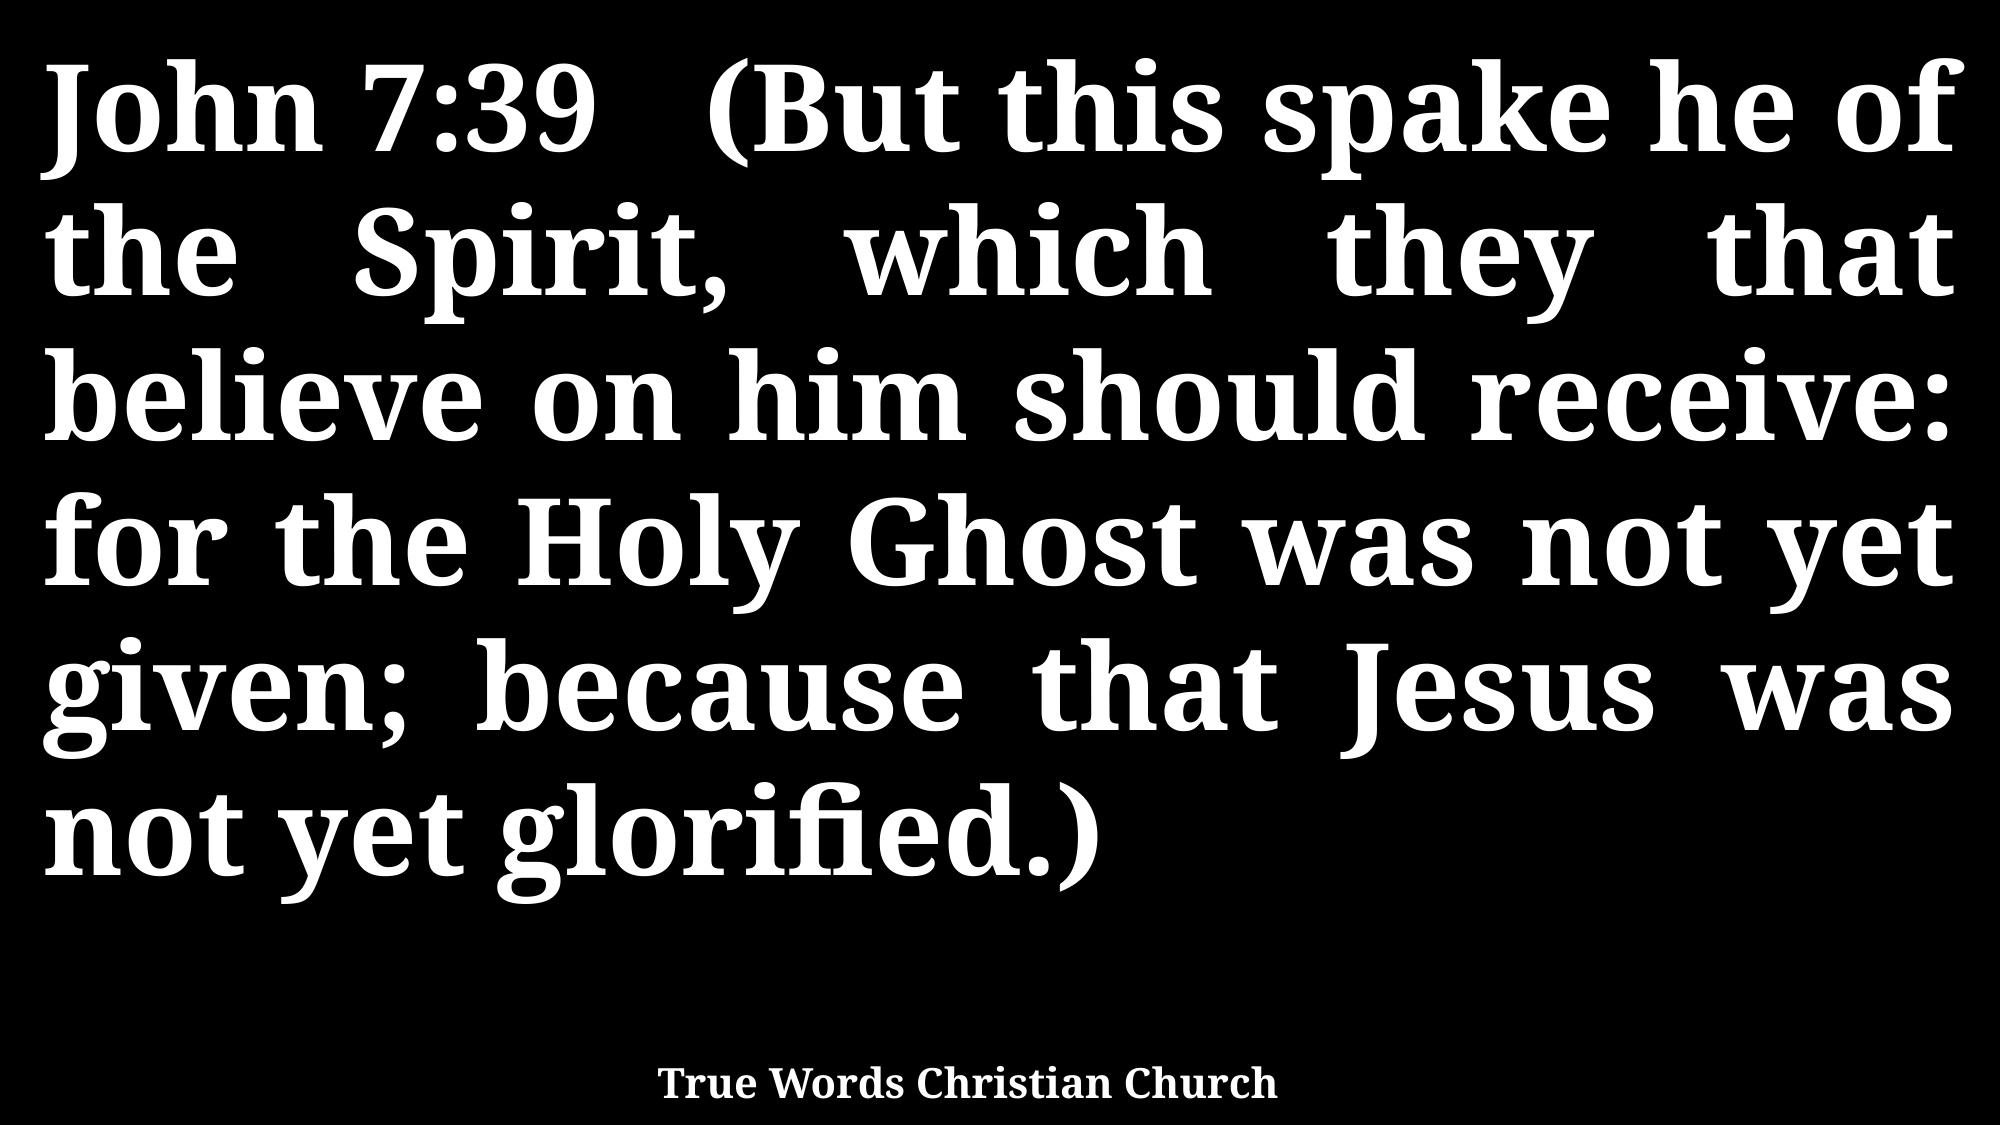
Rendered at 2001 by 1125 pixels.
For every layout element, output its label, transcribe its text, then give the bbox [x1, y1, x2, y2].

text_box John 7:39 (But this spake he of the Spirit, which they that believe on him should receive: for the Holy Ghost was not yet given; because that Jesus was not yet glorified.) [28, 22, 1972, 908]
text_box True Words Christian Church [642, 1049, 1294, 1114]
